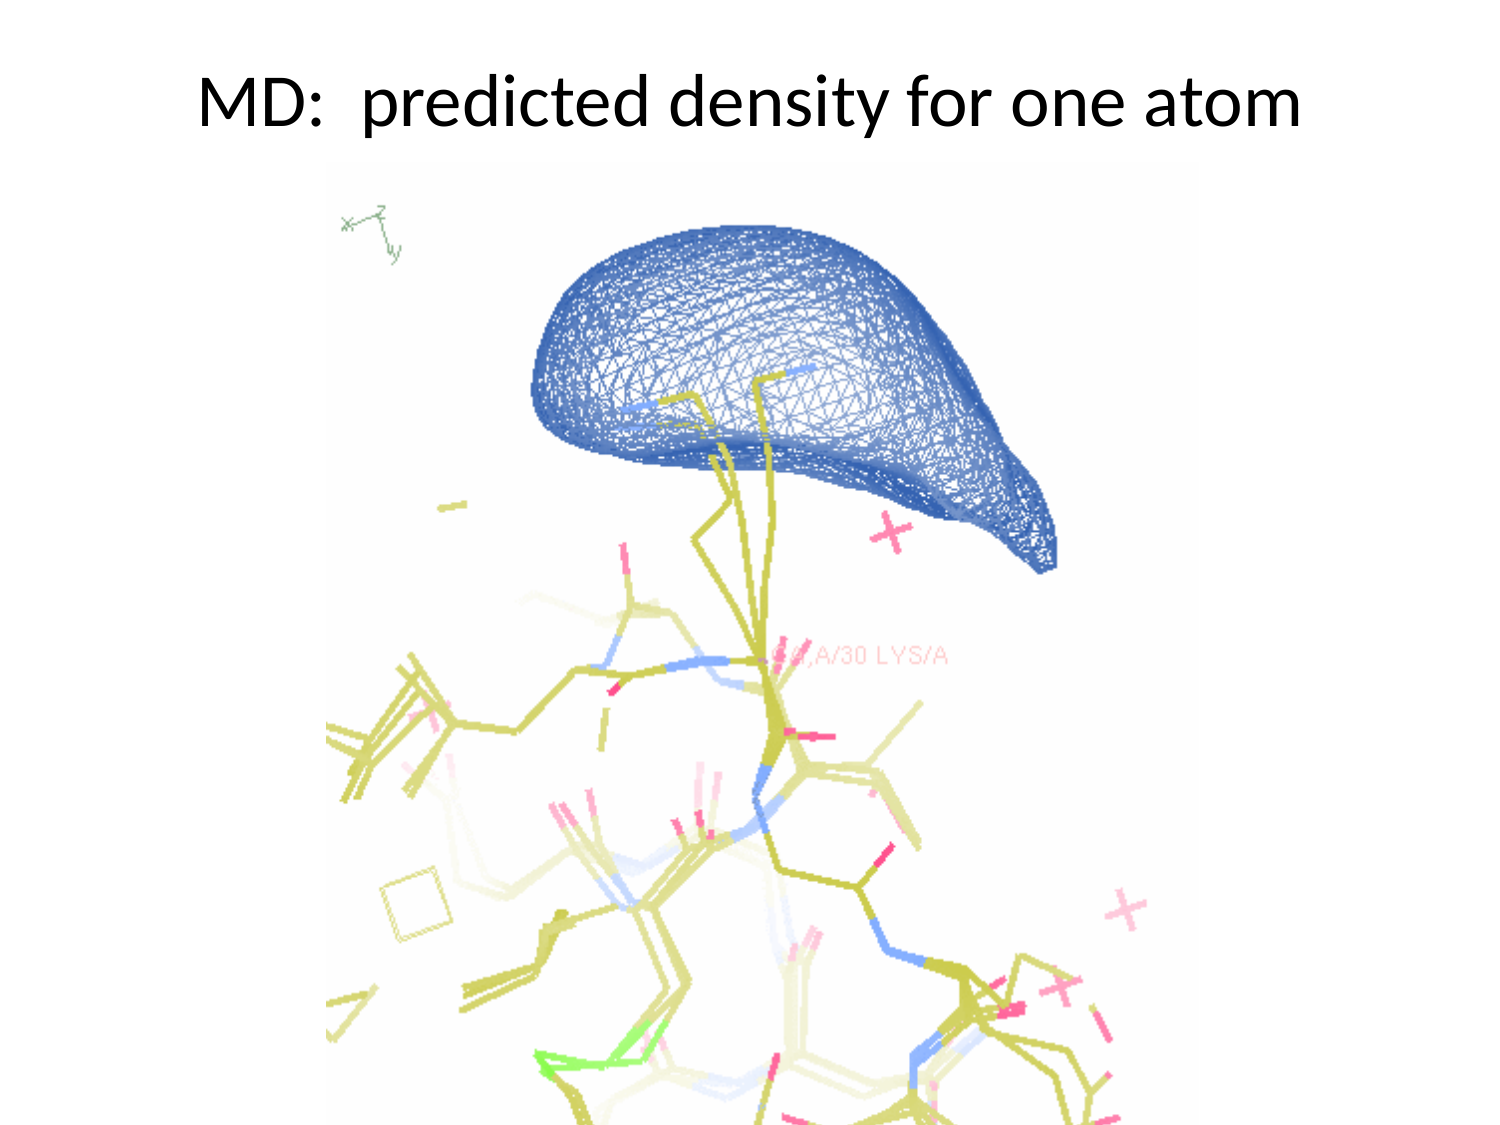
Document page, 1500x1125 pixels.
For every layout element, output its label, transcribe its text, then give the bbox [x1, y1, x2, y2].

picture [326, 136, 1200, 1125]
title MD: predicted density for one atom [0, 30, 1500, 163]
